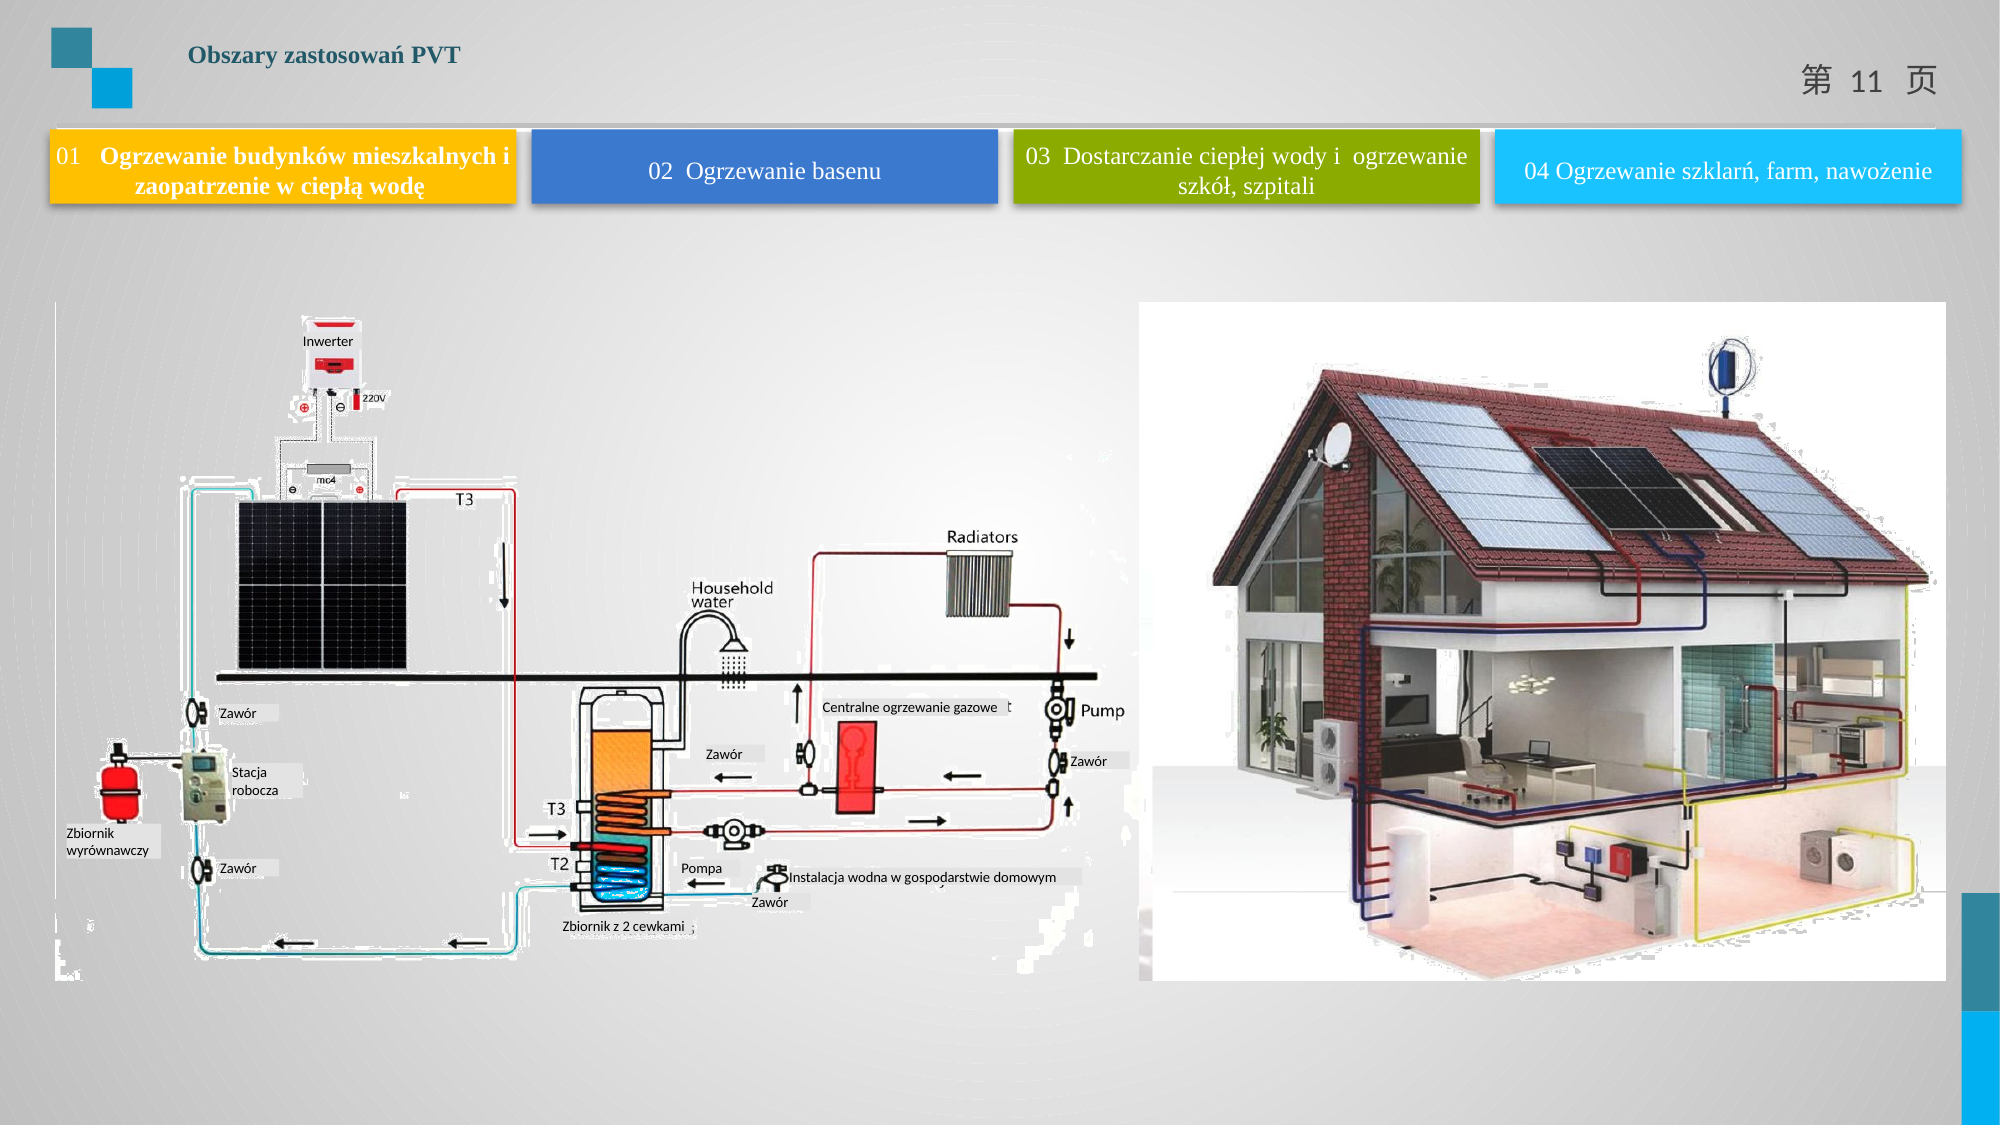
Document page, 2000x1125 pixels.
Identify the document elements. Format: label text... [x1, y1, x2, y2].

text_box 02 Ogrzewanie basenu [531, 154, 999, 185]
text_box [1493, 127, 1964, 206]
text_box Obszary zastosowań PVT [173, 30, 611, 76]
text_box [1011, 127, 1482, 206]
text_box [48, 127, 519, 206]
text_box 03 Dostarczanie ciepłej wody i ogrzewanie szkół, szpitali [1013, 139, 1480, 200]
text_box 04 Ogrzewanie szklarń, farm, nawożenie [1495, 154, 1962, 185]
text_box [530, 127, 1000, 206]
text_box 01 Ogrzewanie budynków mieszkalnych i zaopatrzenie w ciepłą wodę [49, 139, 517, 200]
picture [54, 302, 1946, 982]
